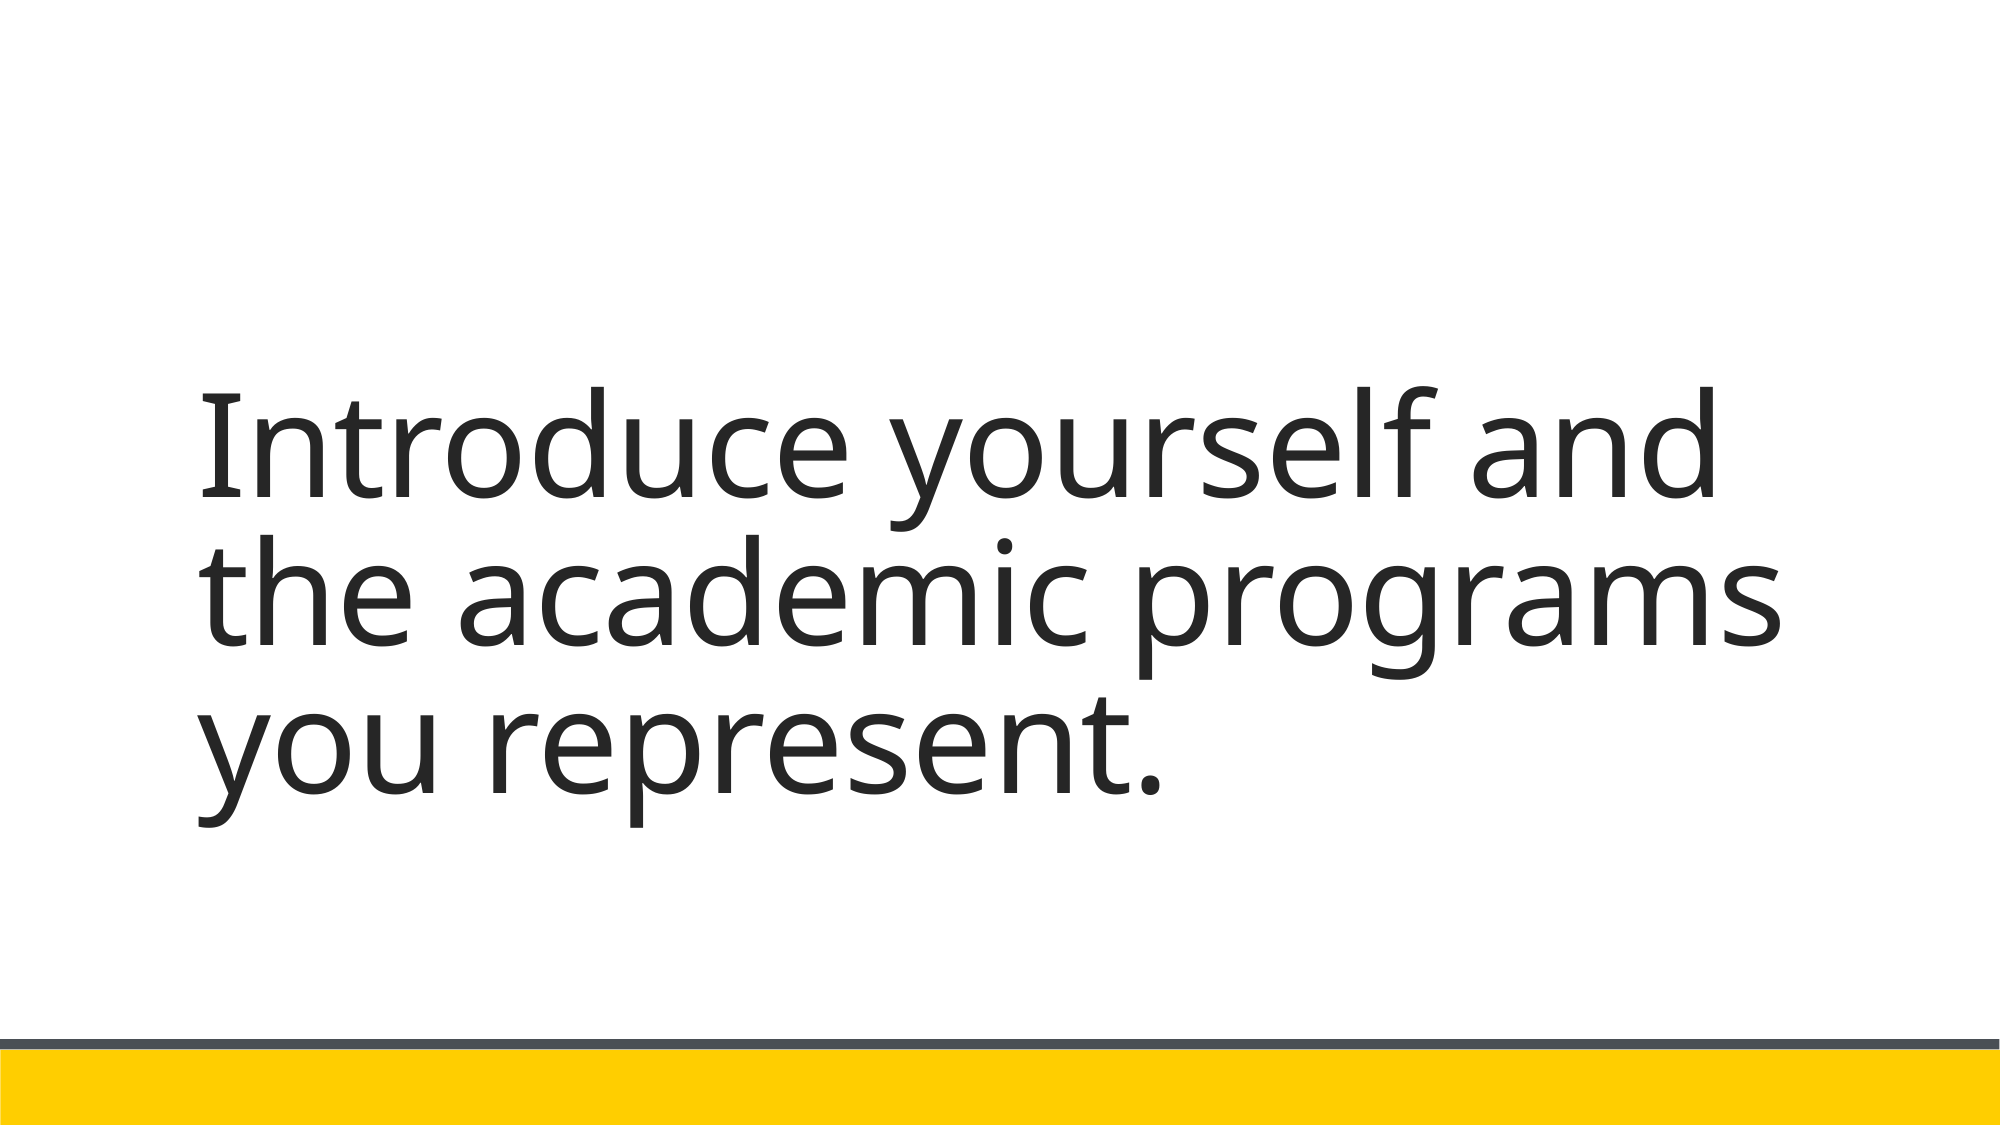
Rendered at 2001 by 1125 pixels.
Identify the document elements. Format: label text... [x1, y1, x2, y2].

title Introduce yourself and the academic programs you represent. [182, 245, 1833, 831]
